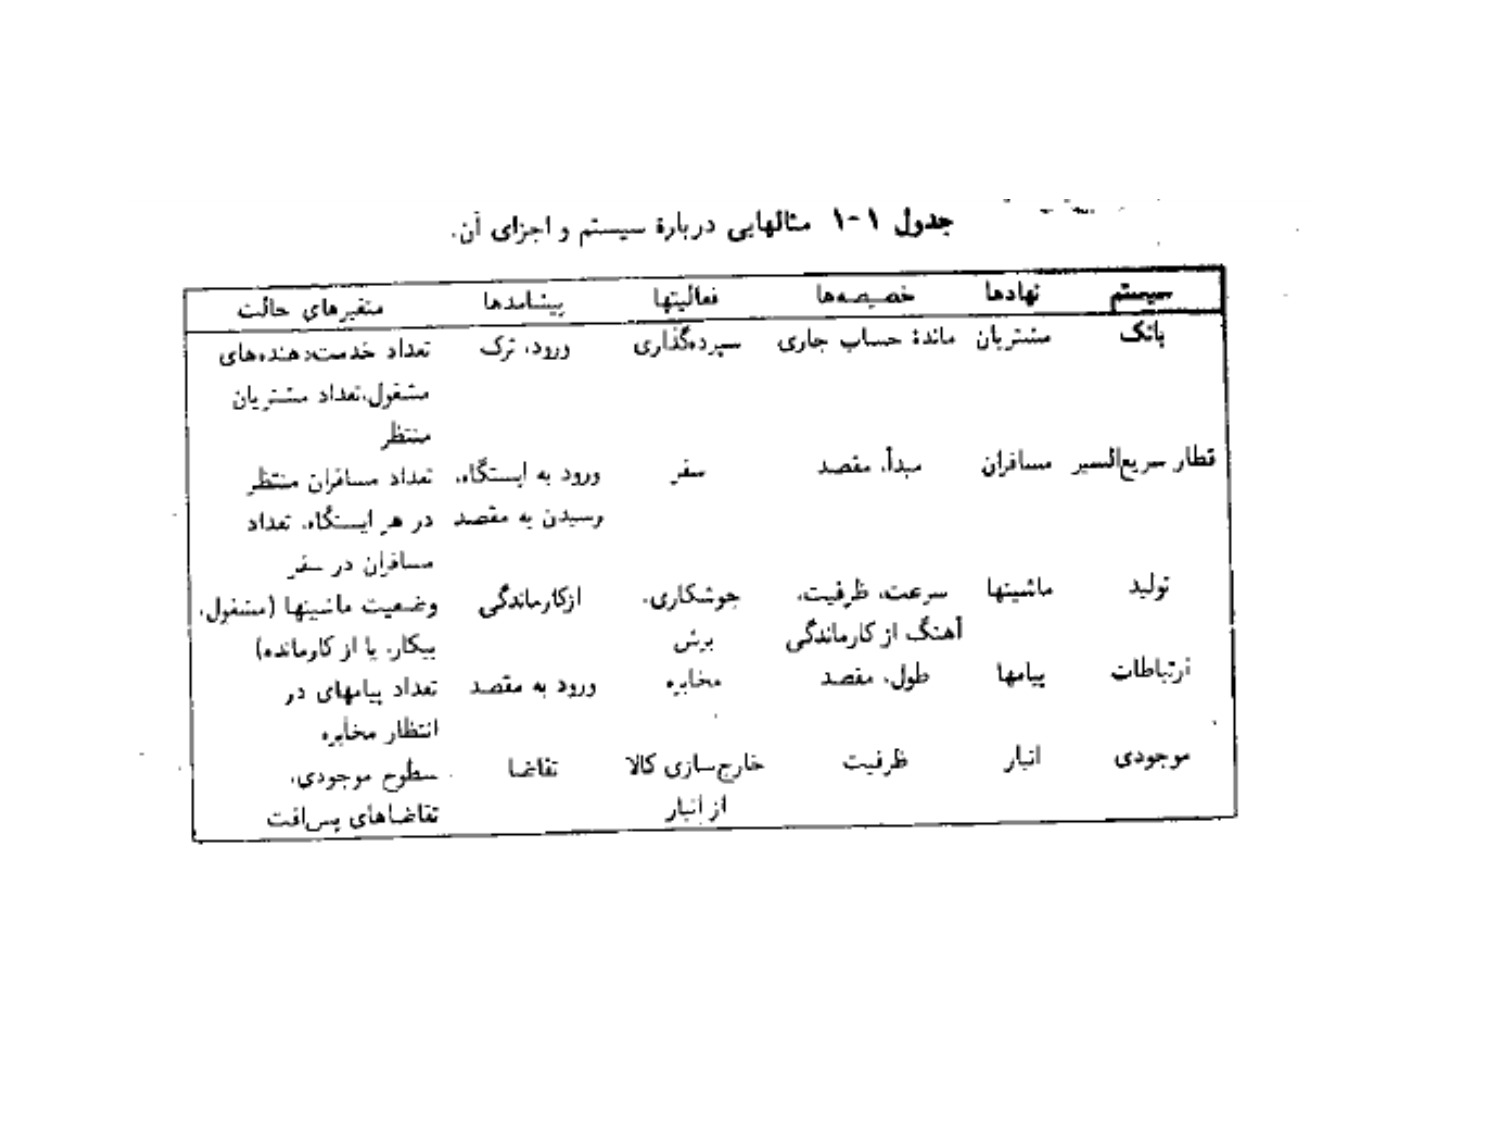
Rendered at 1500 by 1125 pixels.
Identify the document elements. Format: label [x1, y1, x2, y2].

picture [124, 199, 1310, 871]
